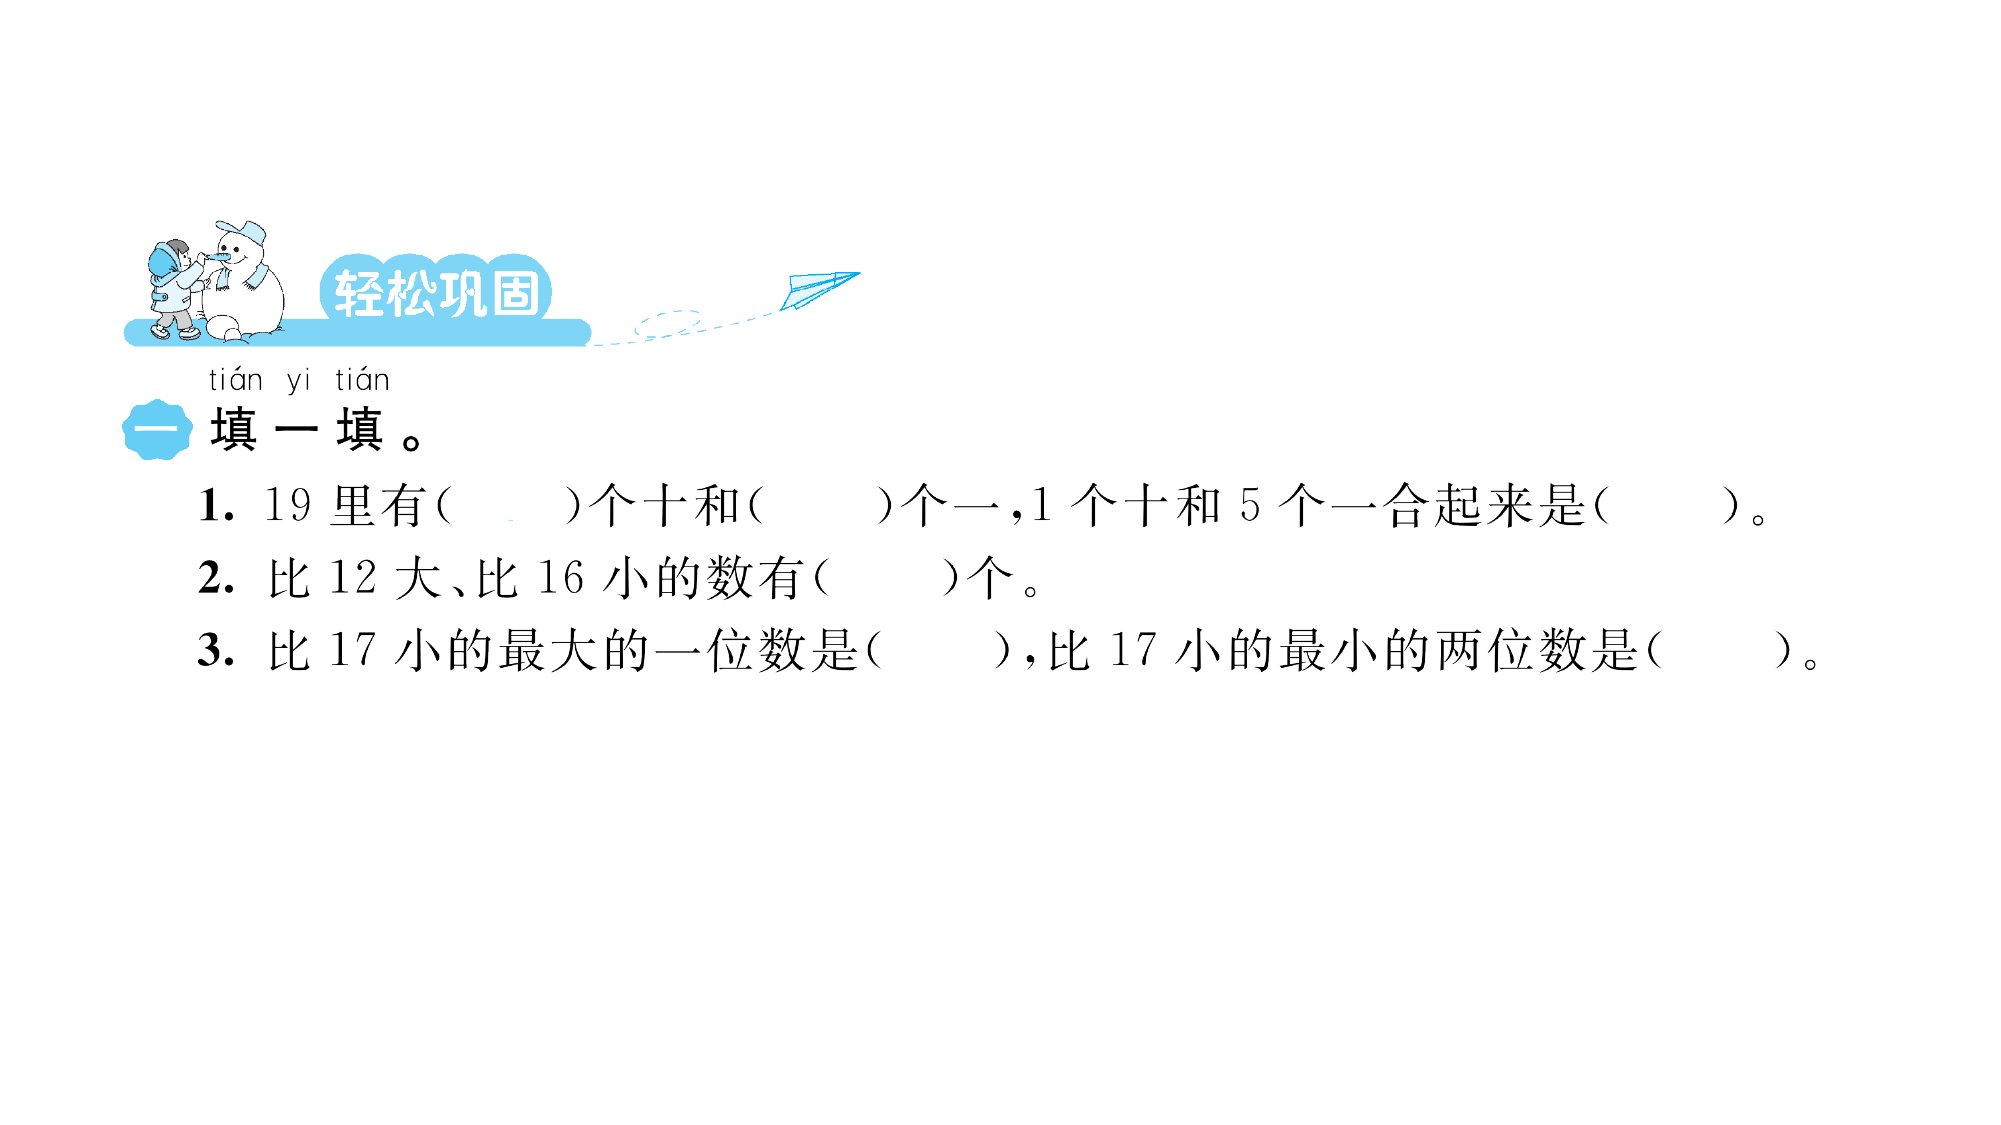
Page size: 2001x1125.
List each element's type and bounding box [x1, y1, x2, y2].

picture [118, 177, 2000, 681]
